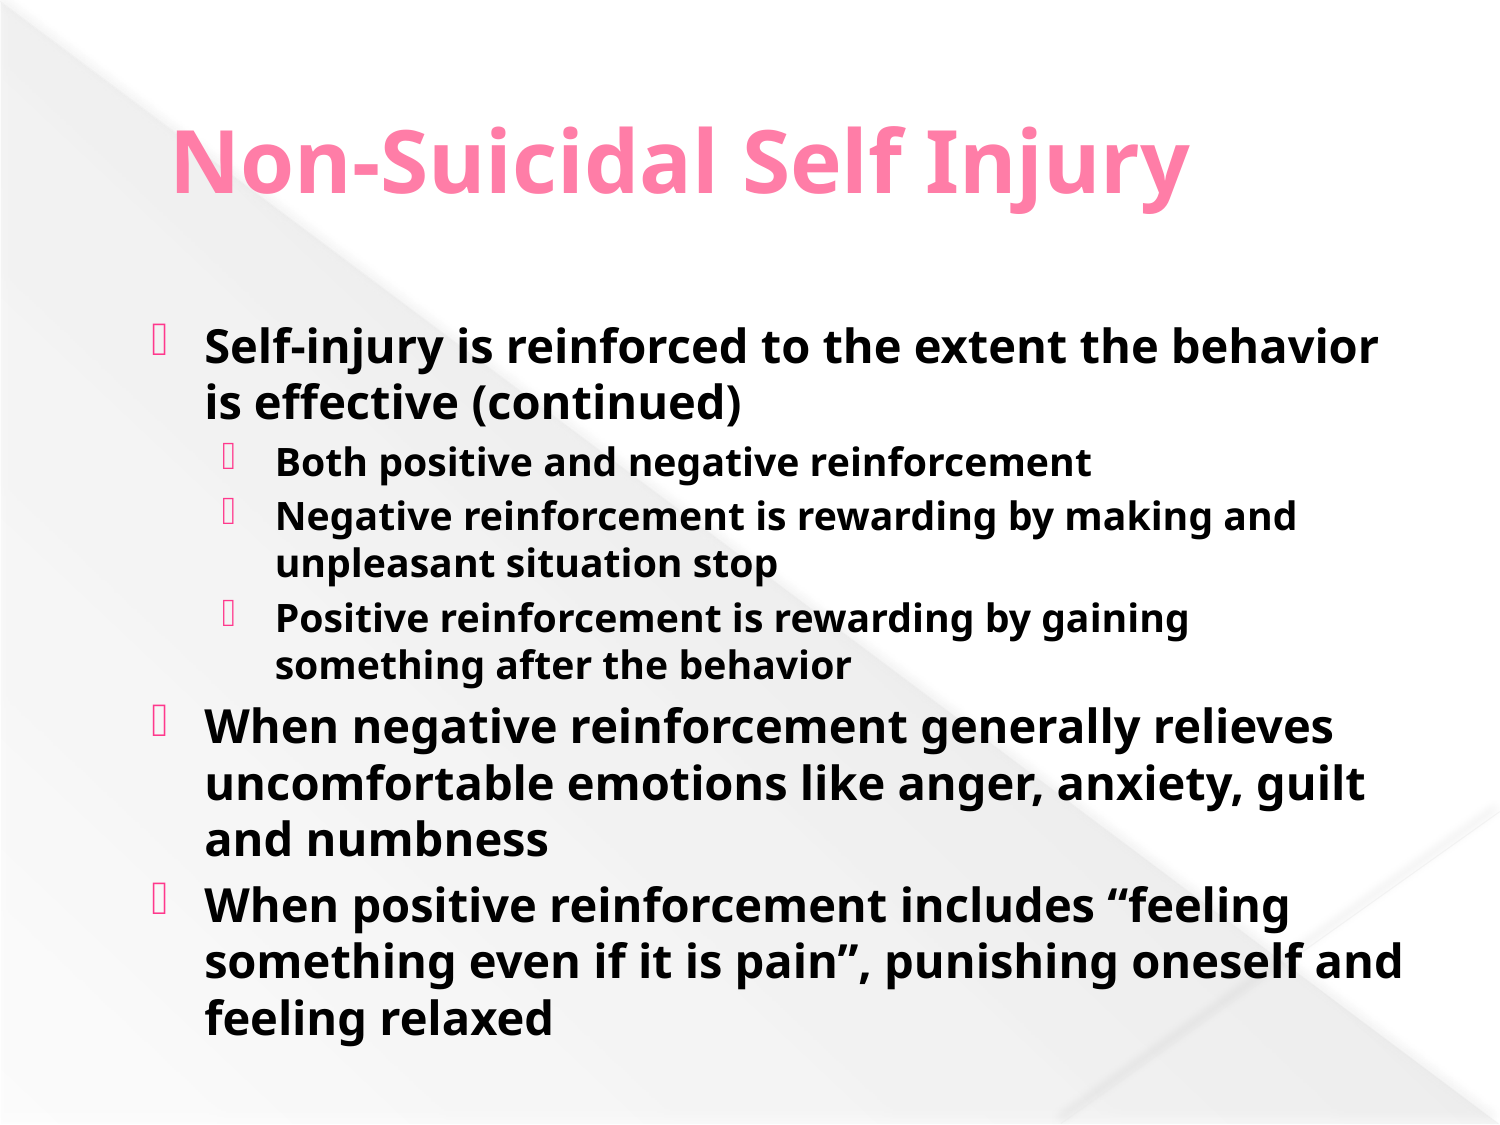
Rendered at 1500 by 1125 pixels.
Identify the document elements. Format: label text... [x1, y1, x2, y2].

title Non-Suicidal Self Injury [75, 43, 1425, 274]
list Self-injury is reinforced to the extent the behavior is effective (continued) Both positive and negative reinforcement Negative reinforcement is rewarding by making and unpleasant situation stop Positive reinforcement is rewarding by gaining something after the behavior When negative reinforcement generally relieves uncomfortable emotions like anger, anxiety, guilt and numbness When positive reinforcement includes “feeling something even if it is pain”, punishing oneself and feeling relaxed [75, 308, 1425, 1059]
